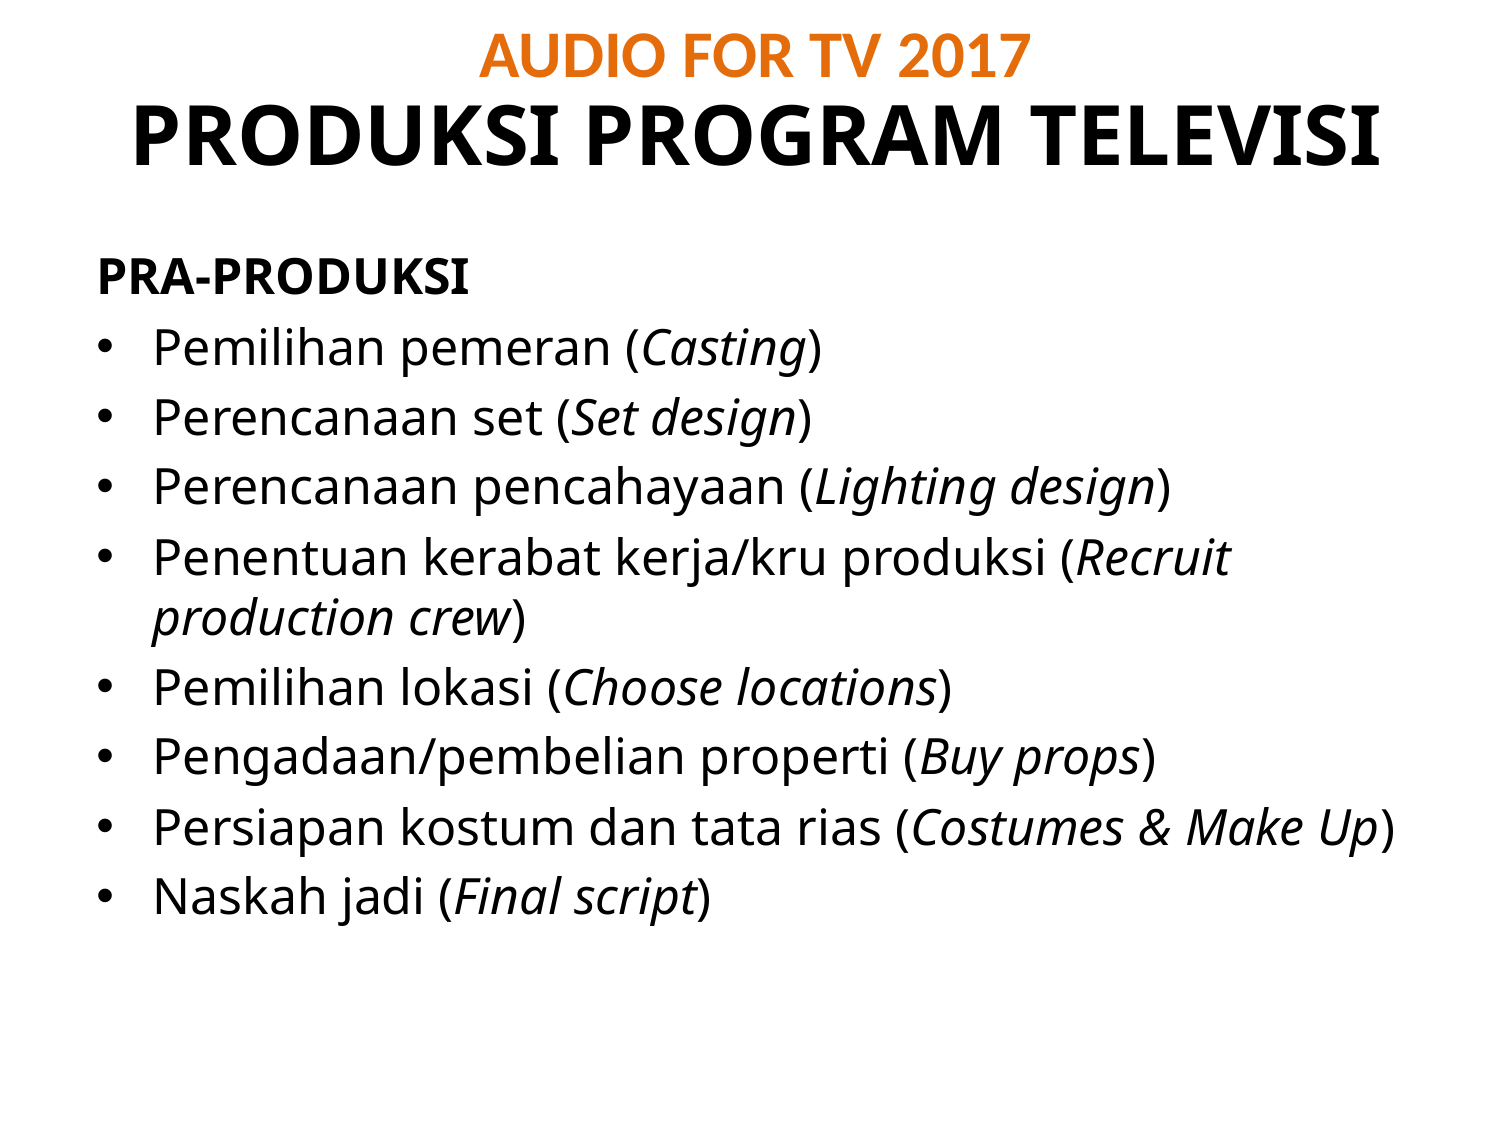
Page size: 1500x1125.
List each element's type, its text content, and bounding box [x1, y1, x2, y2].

text_box PRA-PRODUKSI Pemilihan pemeran (Casting) Perencanaan set (Set design) Perencanaan pencahayaan (Lighting design) Penentuan kerabat kerja/kru produksi (Recruit production crew) Pemilihan lokasi (Choose locations) Pengadaan/pembelian properti (Buy props) Persiapan kostum dan tata rias (Costumes & Make Up) Naskah jadi (Final script) [81, 237, 1432, 1038]
list PRODUKSI PROGRAM TELEVISI [93, 75, 1419, 200]
title AUDIO FOR TV 2017 [75, 2, 1438, 100]
